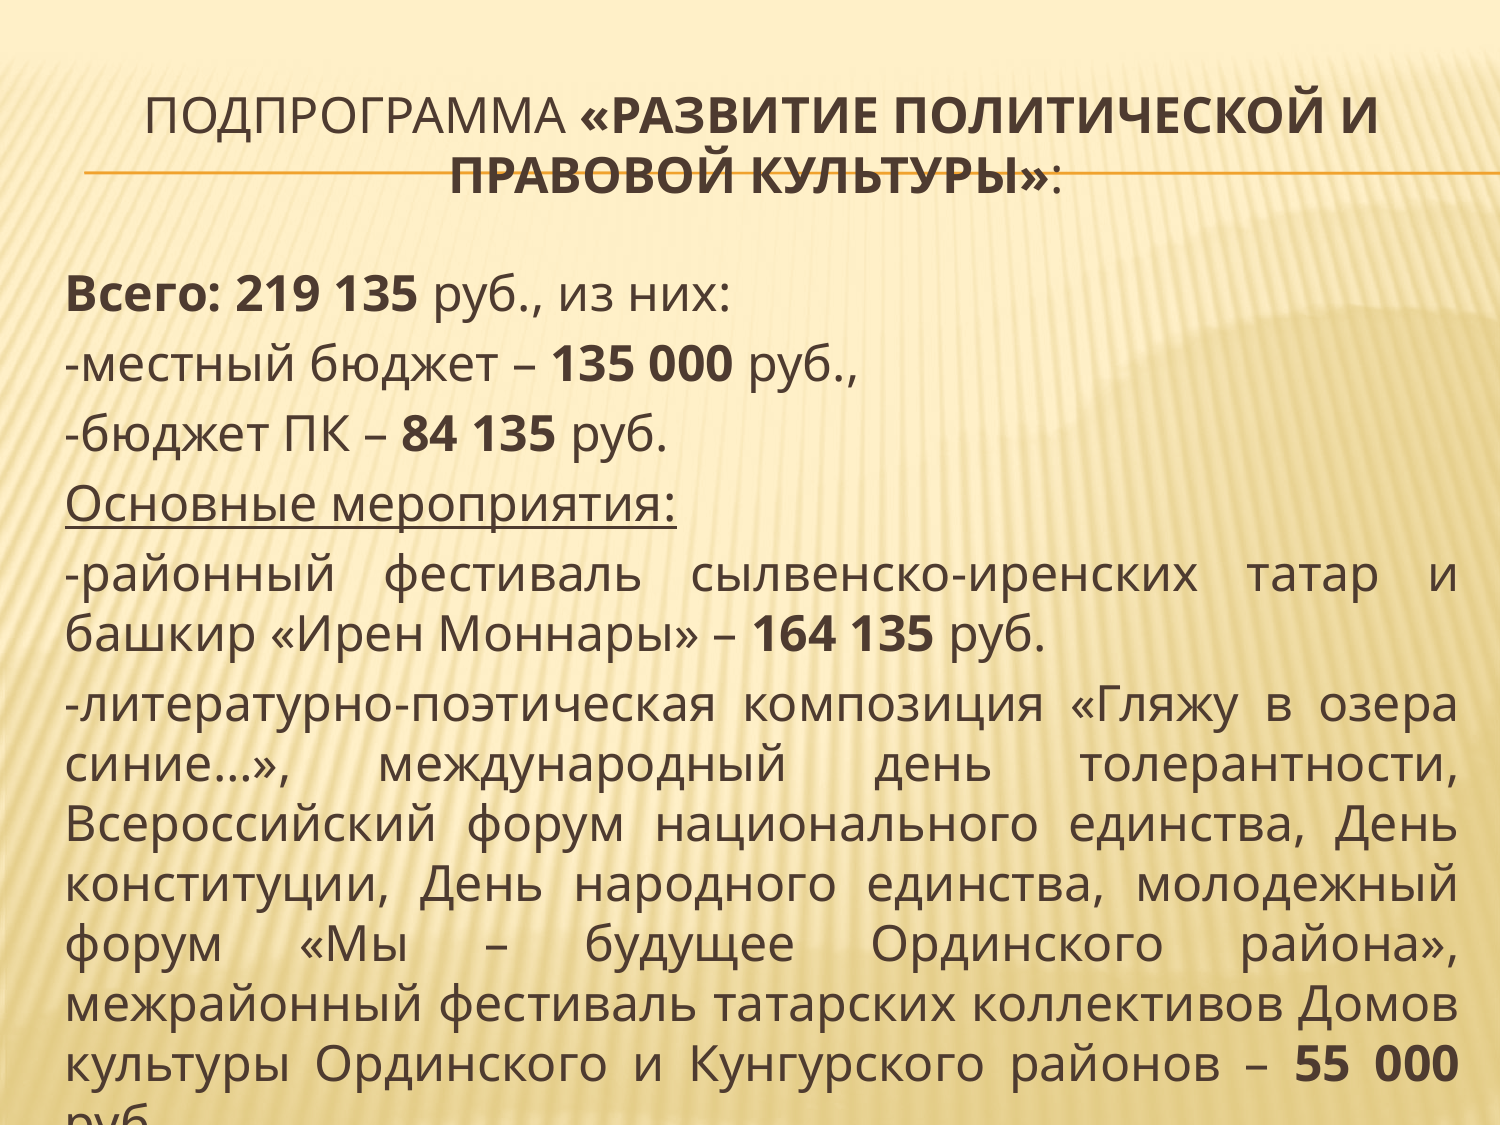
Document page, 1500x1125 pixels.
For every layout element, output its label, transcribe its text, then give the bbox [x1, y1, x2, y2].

title Подпрограмма «Развитие политической и правовой культуры»: [50, 75, 1475, 184]
list Всего: 219 135 руб., из них: -местный бюджет – 135 000 руб., -бюджет ПК – 84 135 руб. Основные мероприятия: -районный фестиваль сылвенско-иренских татар и башкир «Ирен Моннары» – 164 135 руб. -литературно-поэтическая композиция «Гляжу в озера синие…», международный день толерантности, Всероссийский форум национального единства, День конституции, День народного единства, молодежный форум «Мы – будущее Ординского района», межрайонный фестиваль татарских коллективов Домов культуры Ординского и Кунгурского районов – 55 000 руб. [50, 184, 1475, 1090]
